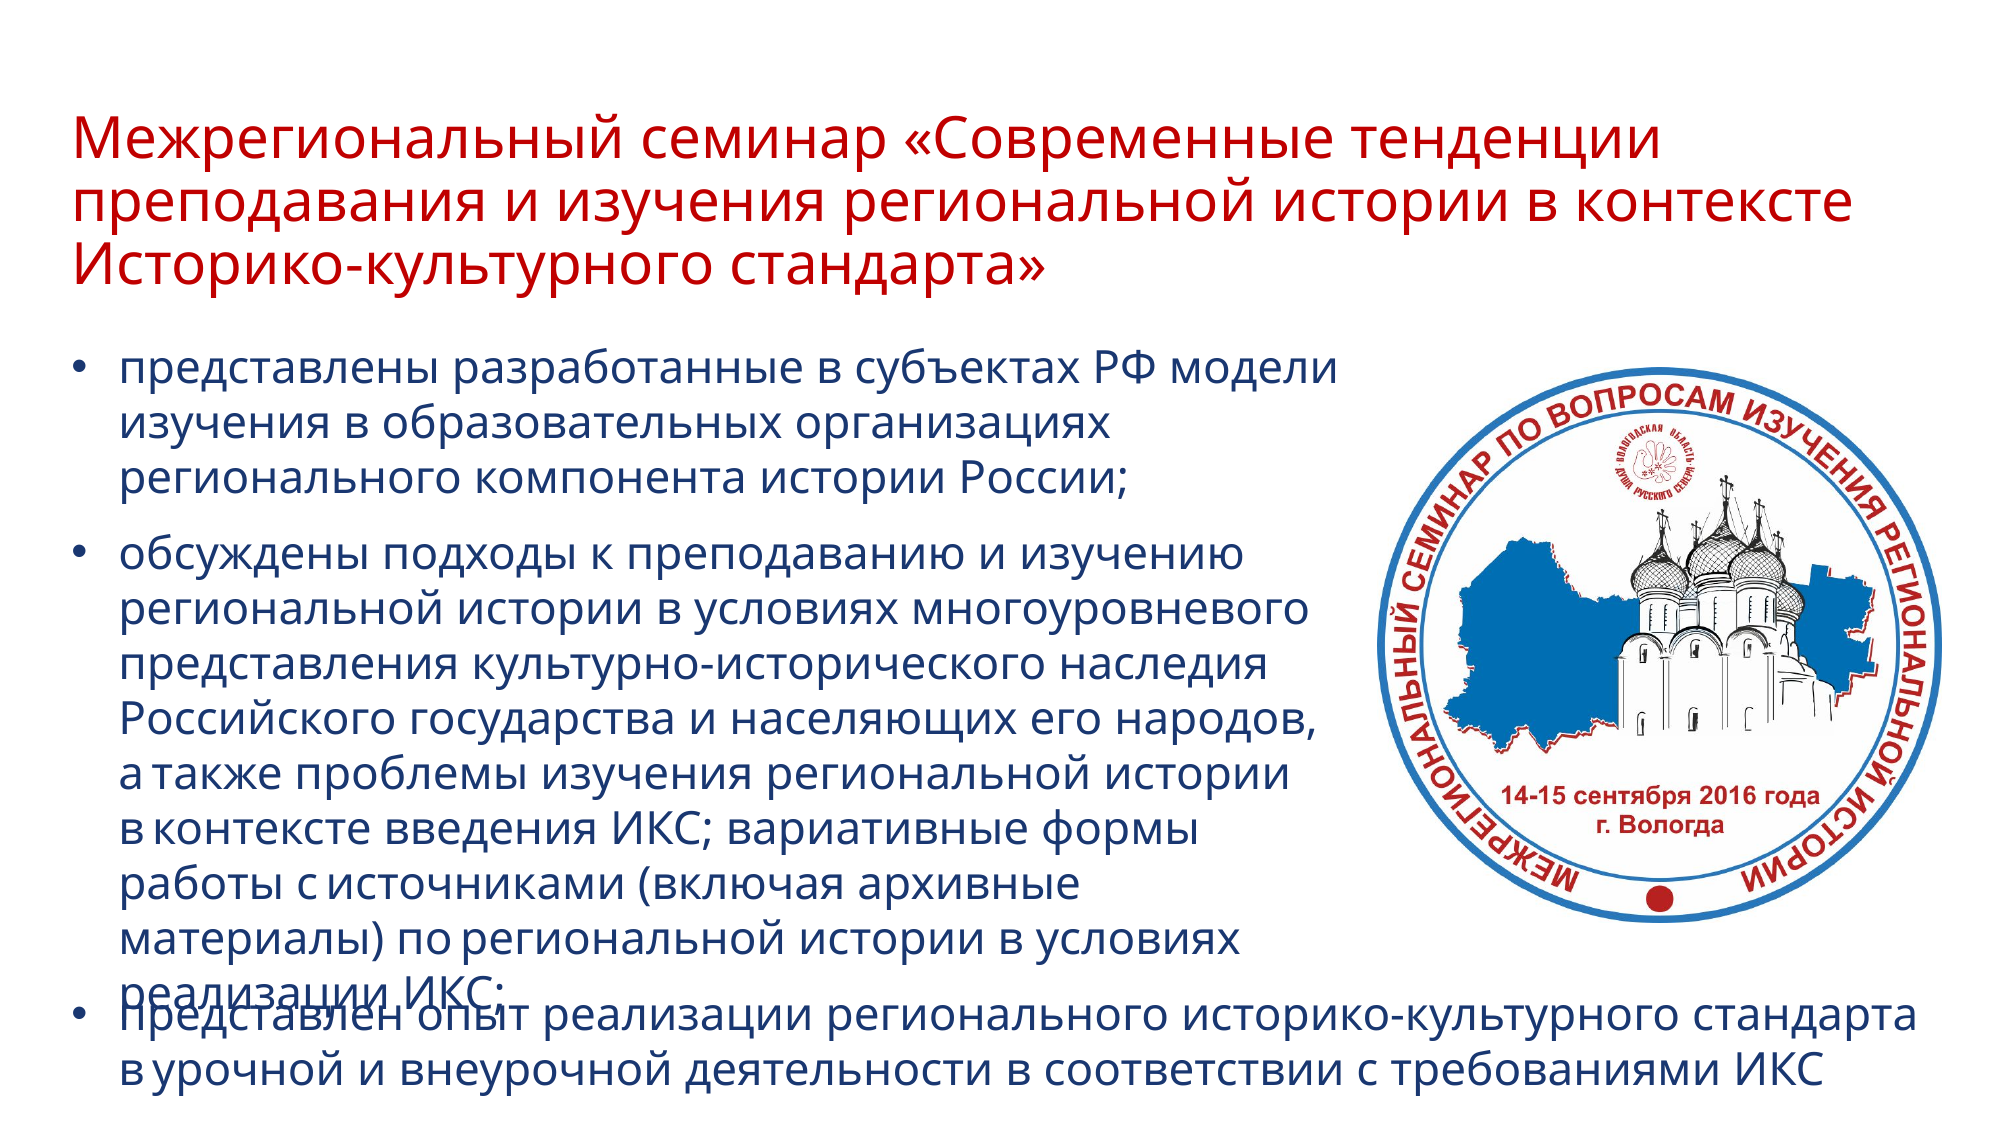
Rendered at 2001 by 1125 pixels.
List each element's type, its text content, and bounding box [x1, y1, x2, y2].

text_box представлены разработанные в субъектах РФ модели изучения в образовательных организациях регионального компонента истории России; обсуждены подходы к преподаванию и изучению региональной истории в условиях многоуровневого представления культурно-исторического наследия Российского государства и населяющих его народов, а также проблемы изучения региональной истории в контексте введения ИКС; вариативные формы работы с источниками (включая архивные материалы) по региональной истории в условиях реализации ИКС; [56, 330, 1355, 977]
picture [1377, 367, 1942, 923]
title Межрегиональный семинар «Современные тенденции преподавания и изучения региональной истории в контексте Историко-культурного стандарта» [56, 91, 1942, 314]
text_box представлен опыт реализации регионального историко-культурного стандарта в урочной и внеурочной деятельности в соответствии с требованиями ИКС [56, 977, 1942, 1103]
